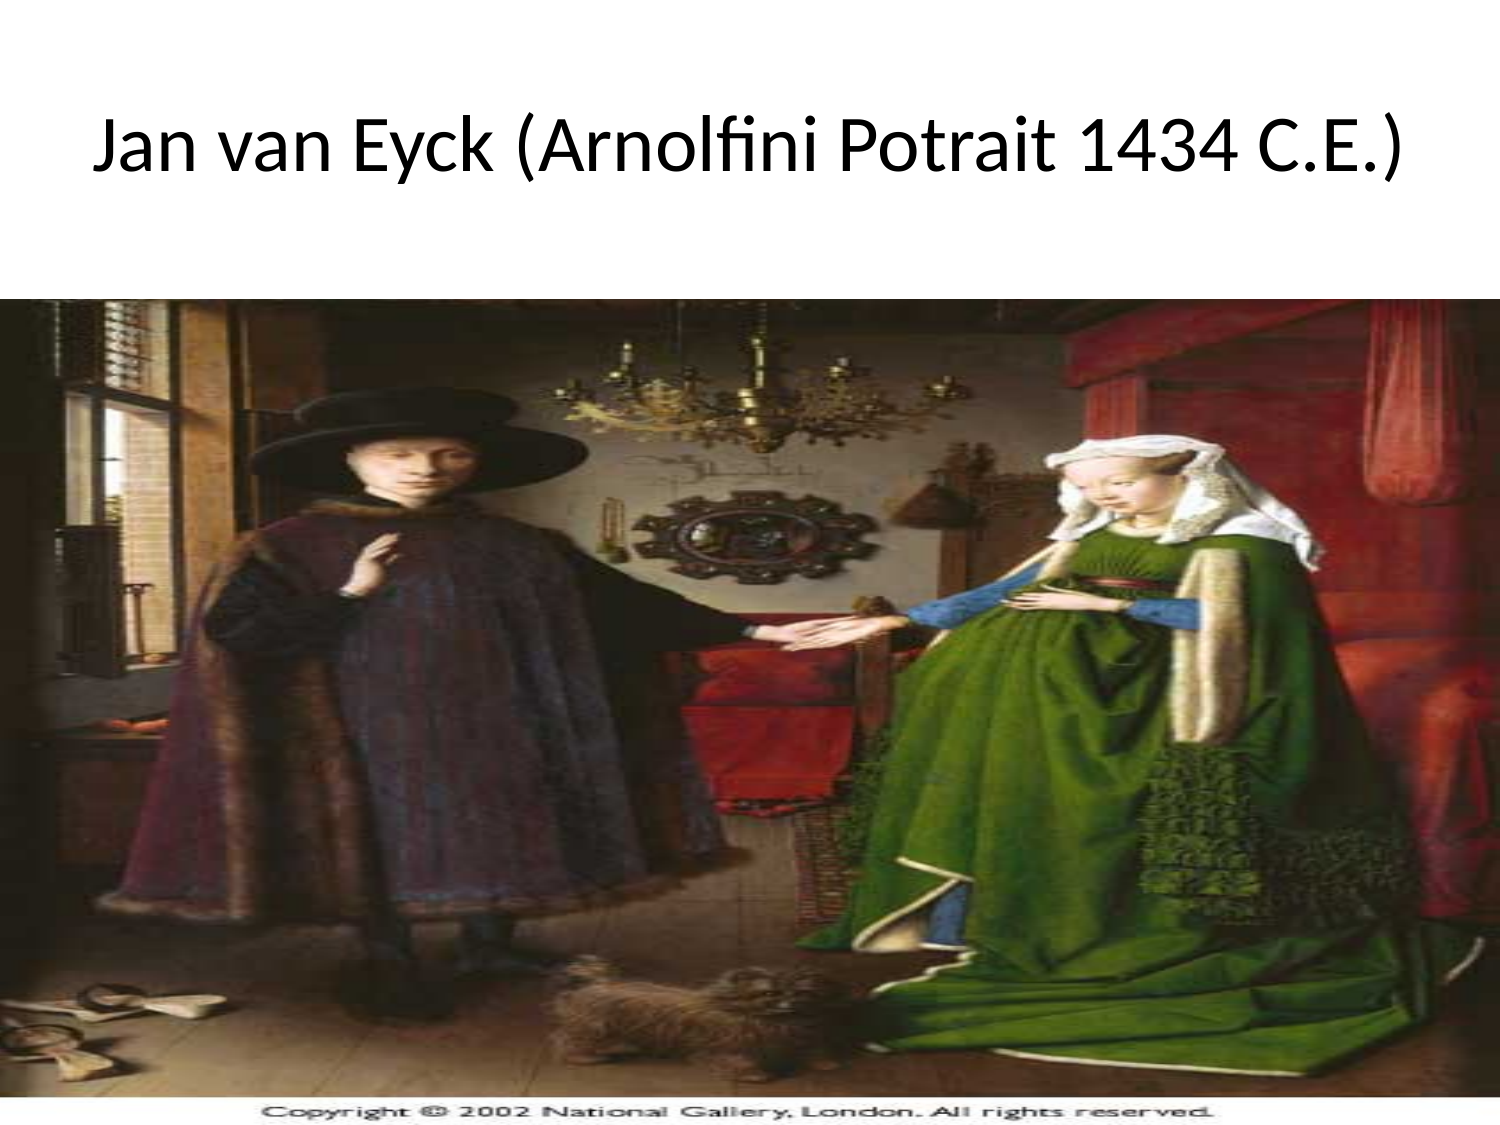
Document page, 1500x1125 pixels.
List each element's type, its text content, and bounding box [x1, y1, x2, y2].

picture [0, 299, 1500, 1125]
title Jan van Eyck (Arnolfini Potrait 1434 C.E.) [75, 45, 1425, 233]
